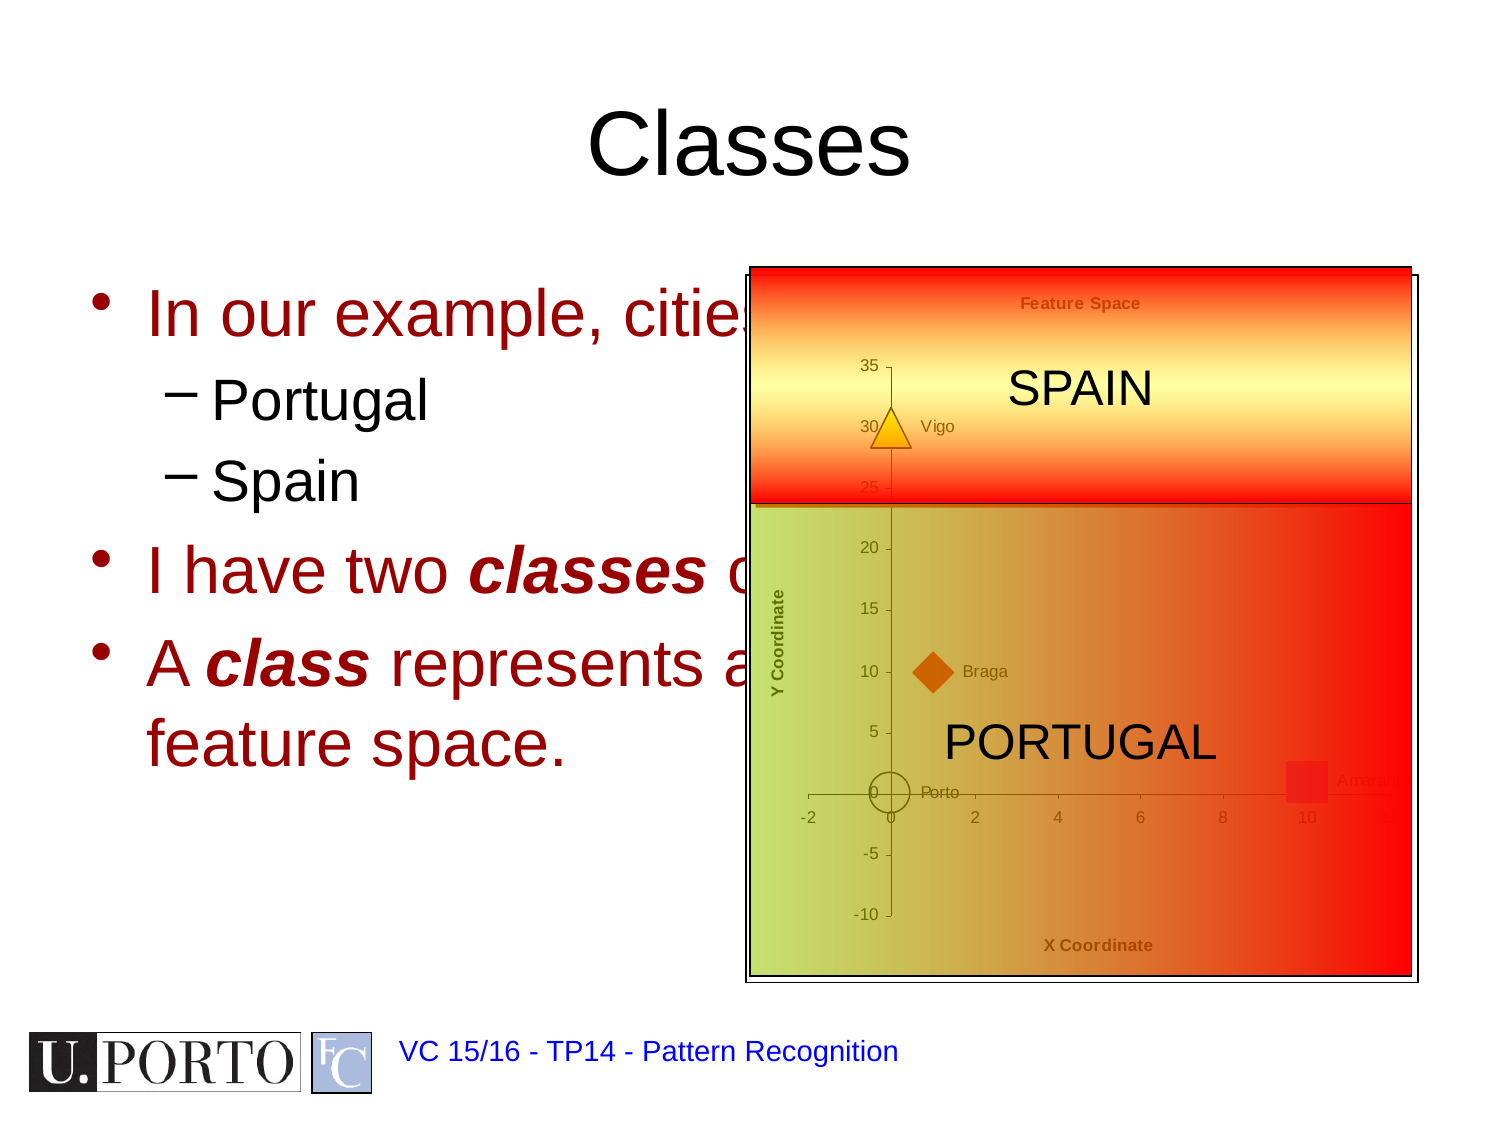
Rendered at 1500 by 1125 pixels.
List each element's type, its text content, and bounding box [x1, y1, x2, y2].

picture [313, 1033, 371, 1092]
title Classes [74, 44, 1426, 233]
picture [29, 1032, 301, 1092]
picture [737, 266, 1428, 991]
footer VC 15/16 - TP14 - Pattern Recognition [383, 1024, 1306, 1103]
list In our example, cities can belong to: Portugal Spain I have two classes of cities. A class represents a sub-space of my feature space. [74, 262, 1426, 1006]
